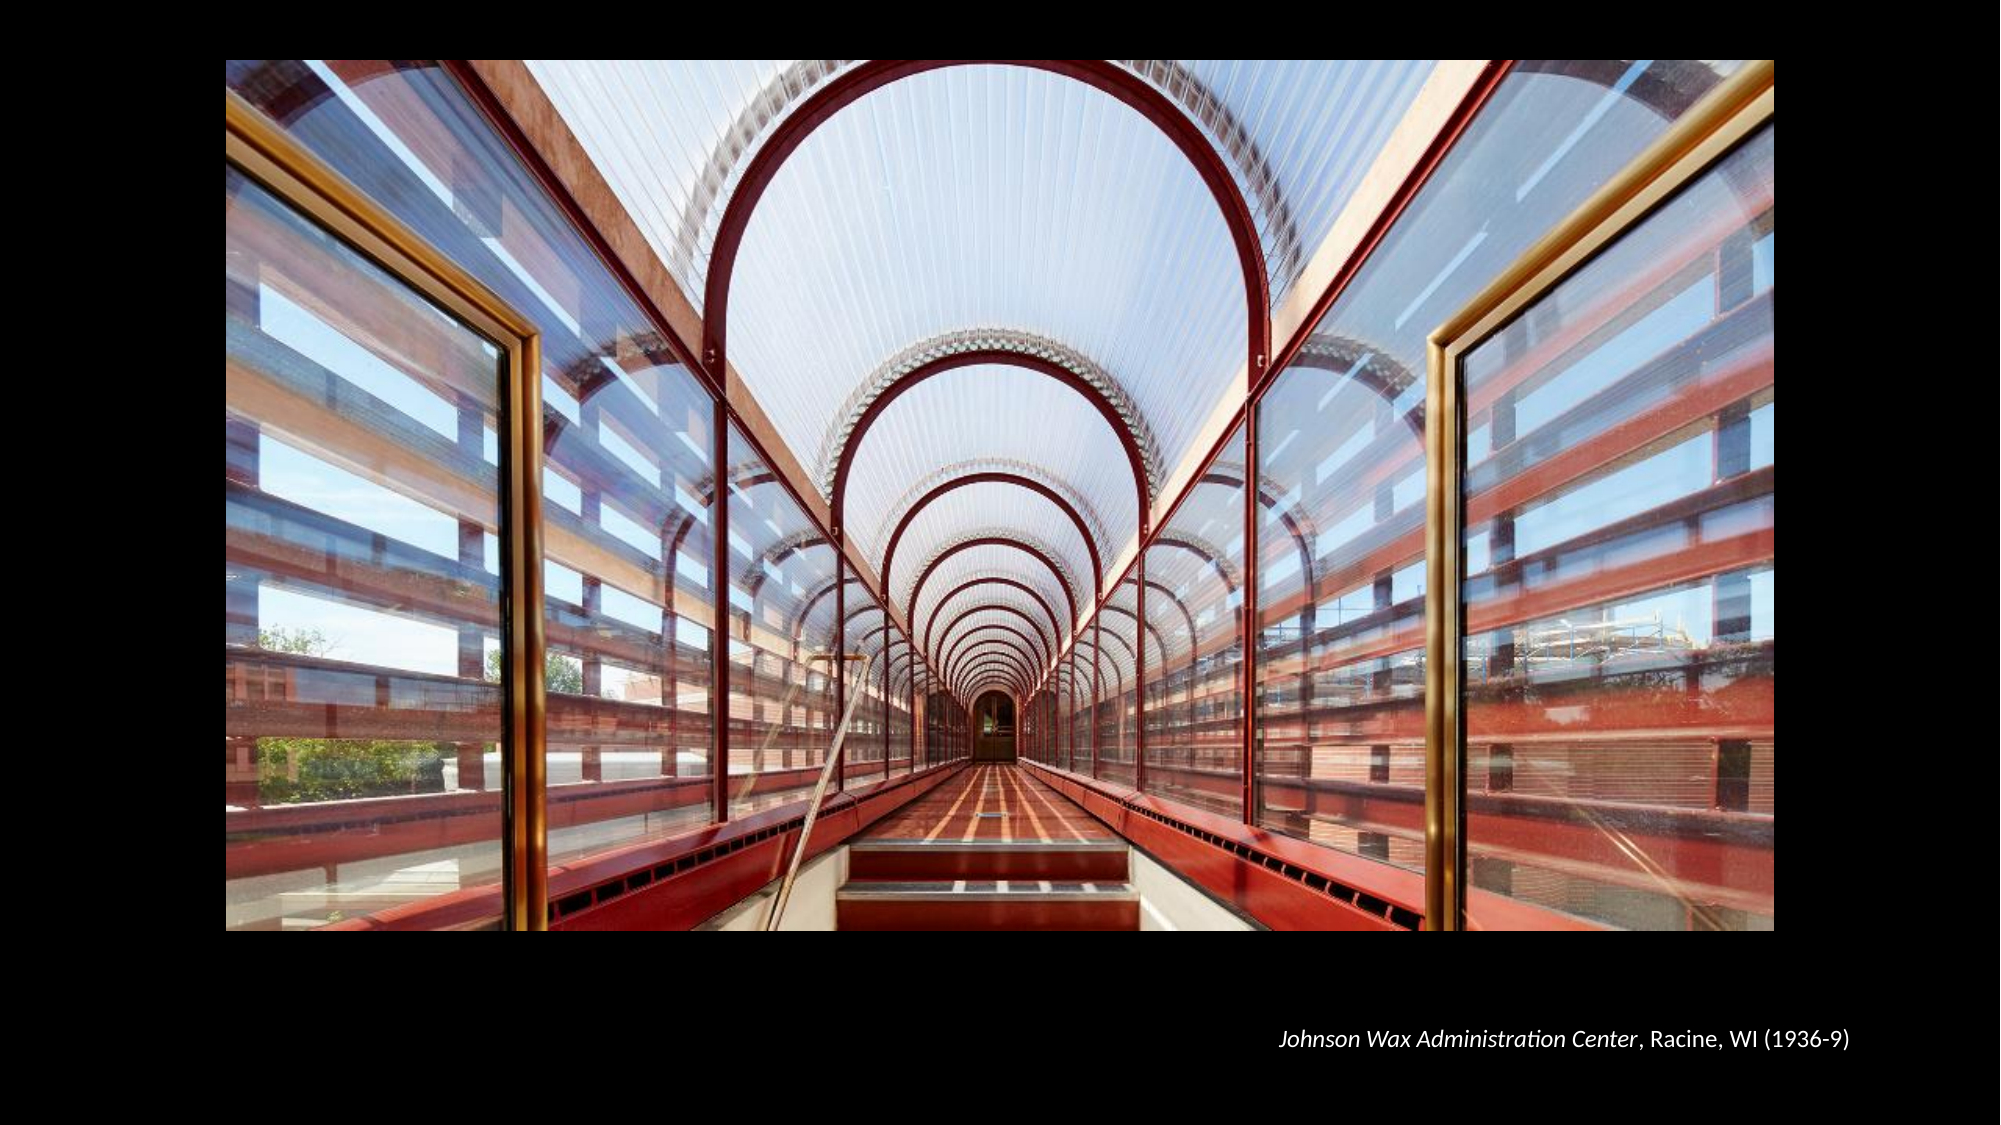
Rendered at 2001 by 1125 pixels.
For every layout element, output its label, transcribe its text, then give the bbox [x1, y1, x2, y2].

picture [226, 60, 1774, 931]
text_box Johnson Wax Administration Center, Racine, WI (1936-9) [1264, 1014, 1866, 1060]
